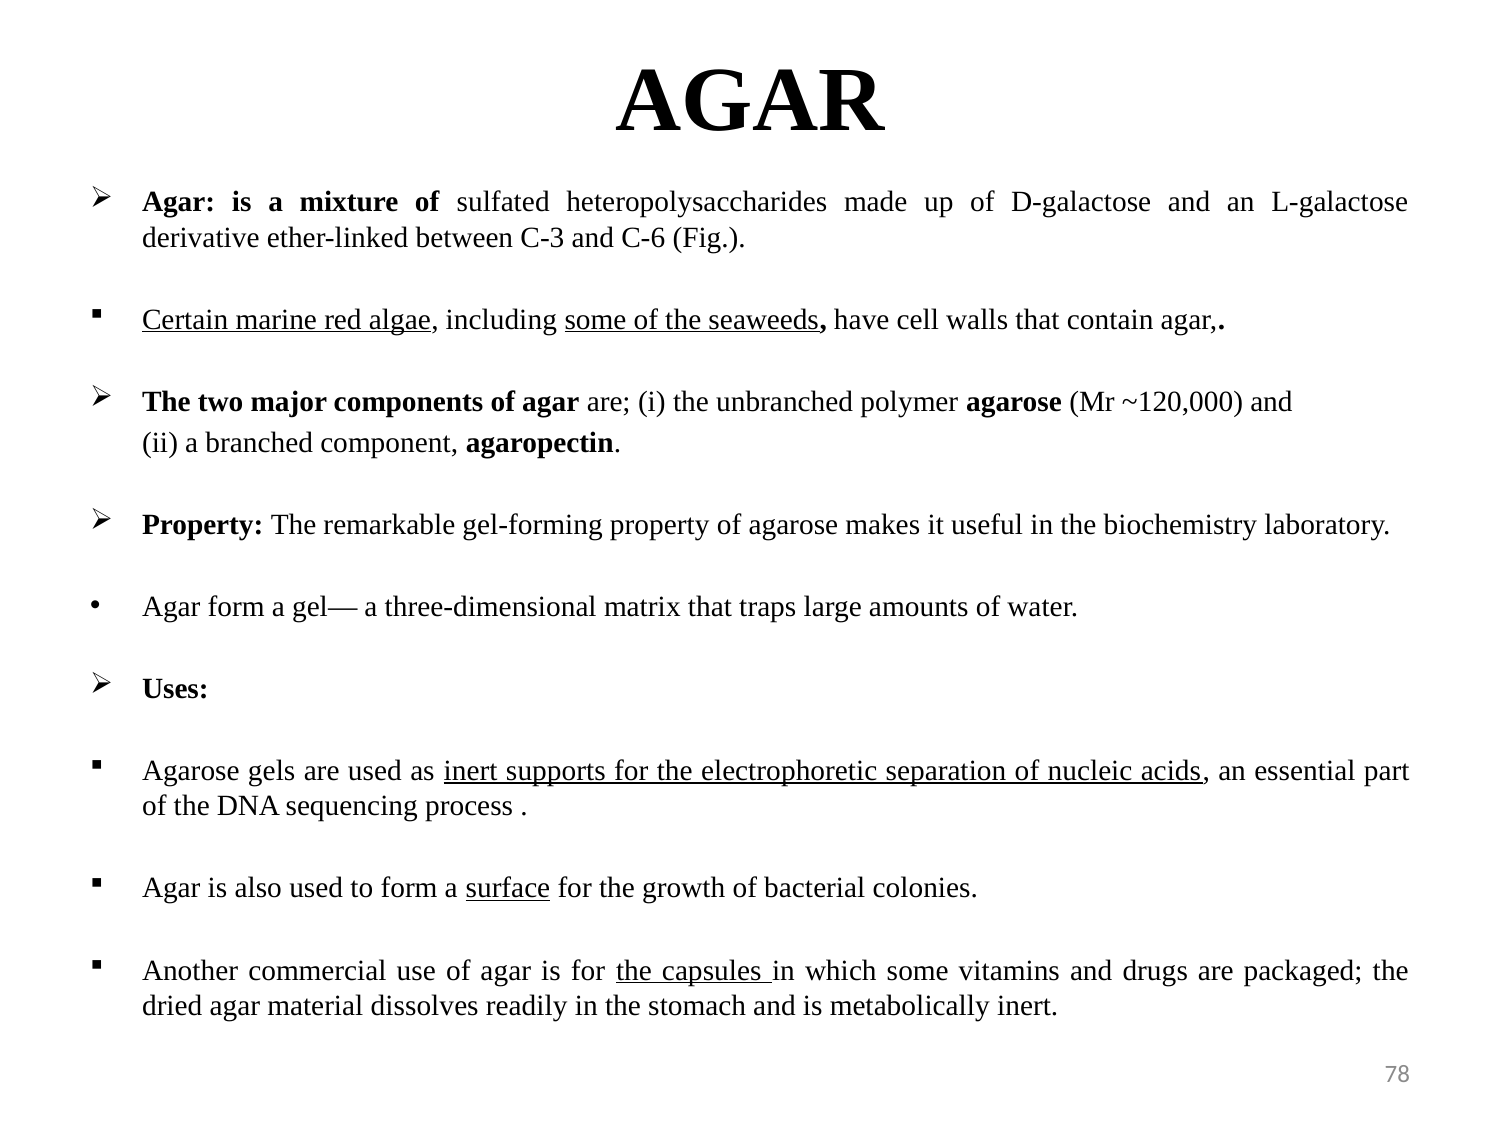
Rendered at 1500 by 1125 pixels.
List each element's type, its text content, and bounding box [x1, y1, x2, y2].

list Agar: is a mixture of sulfated heteropolysaccharides made up of D-galactose and an L-galactose derivative ether-linked between C-3 and C-6 (Fig.). Certain marine red algae, including some of the seaweeds, have cell walls that contain agar,. The two major components of agar are; (i) the unbranched polymer agarose (Mr ~120,000) and (ii) a branched component, agaropectin. Property: The remarkable gel-forming property of agarose makes it useful in the biochemistry laboratory. Agar form a gel— a three-dimensional matrix that traps large amounts of water. Uses: Agarose gels are used as inert supports for the electrophoretic separation of nucleic acids, an essential part of the DNA sequencing process . Agar is also used to form a surface for the growth of bacterial colonies. Another commercial use of agar is for the capsules in which some vitamins and drugs are packaged; the dried agar material dissolves readily in the stomach and is metabolically inert. [75, 174, 1425, 1038]
title AGAR [75, 24, 1425, 163]
slide_number 78 [1074, 1042, 1425, 1103]
